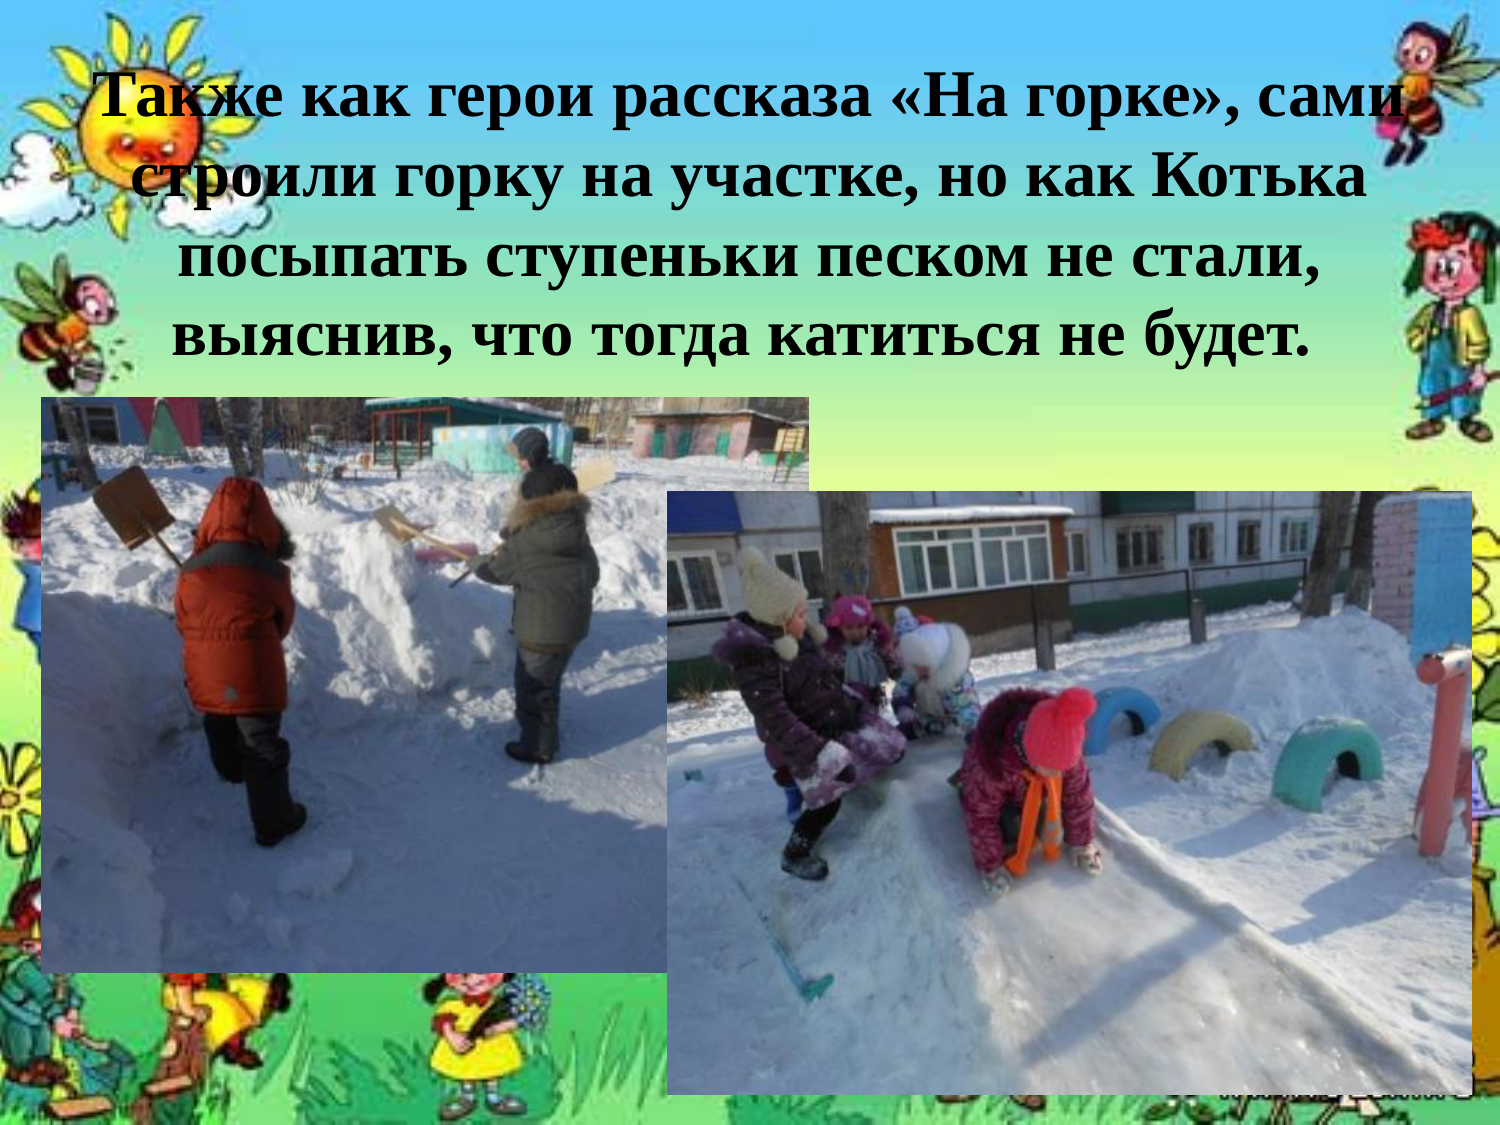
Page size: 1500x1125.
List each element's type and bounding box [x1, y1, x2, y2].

list [41, 396, 810, 974]
picture [0, 0, 1500, 1125]
list [667, 491, 1472, 1095]
